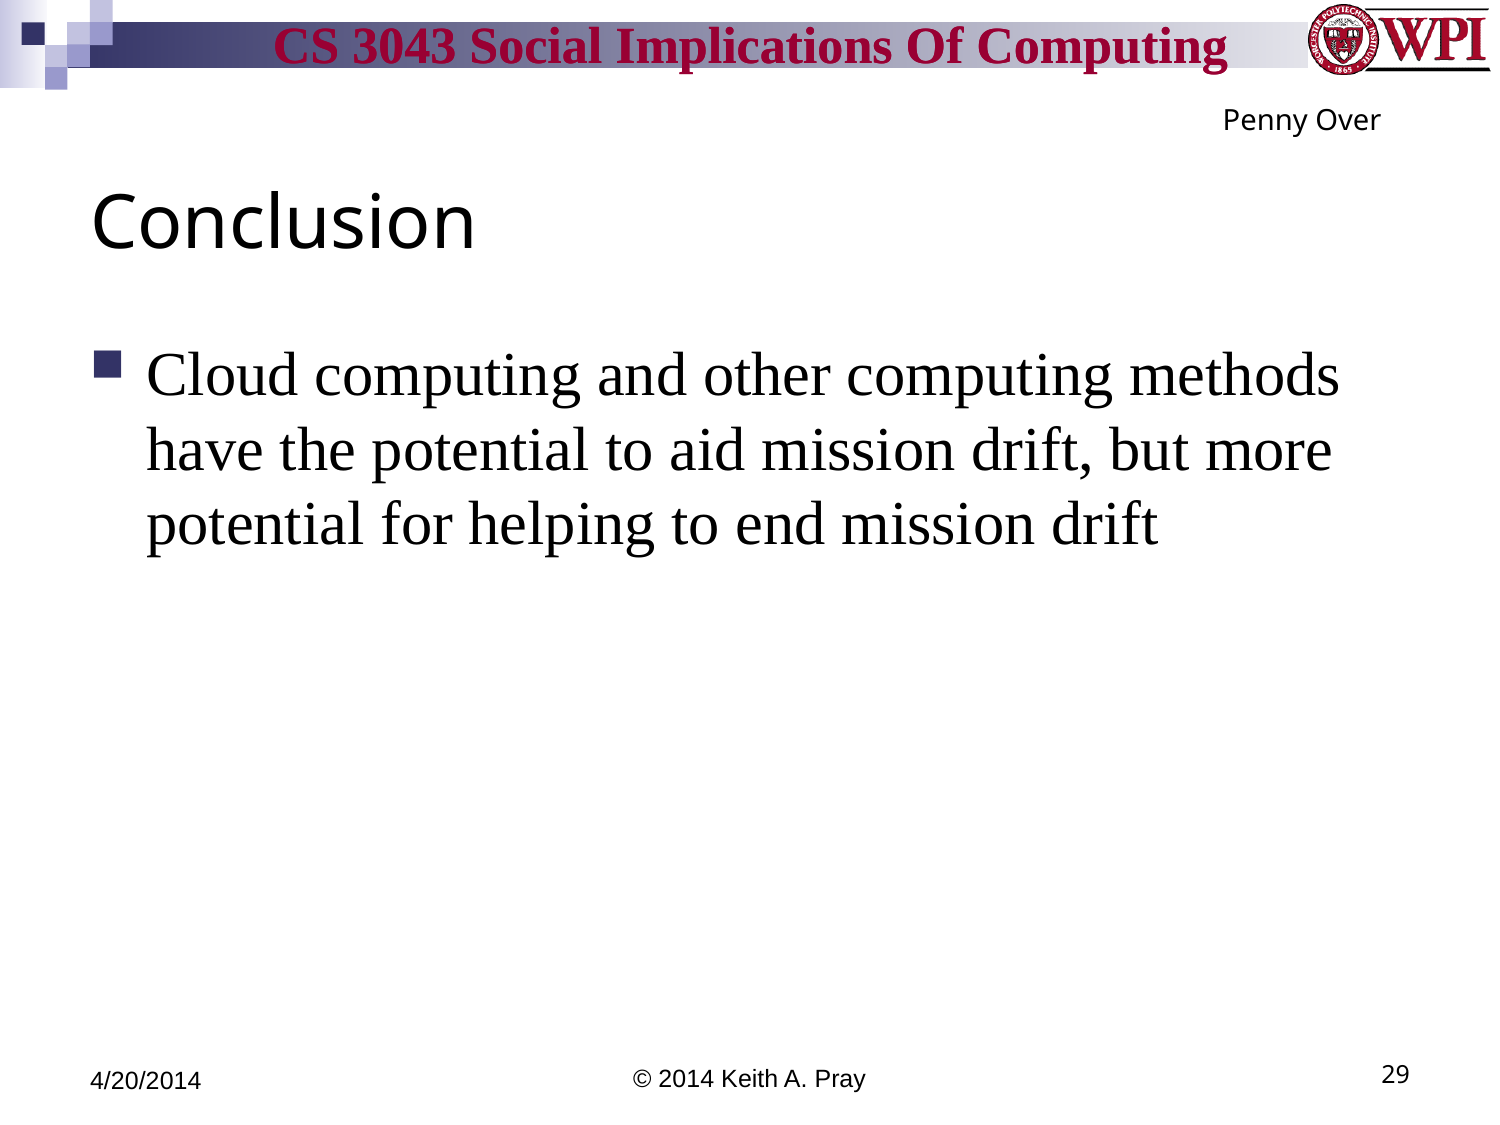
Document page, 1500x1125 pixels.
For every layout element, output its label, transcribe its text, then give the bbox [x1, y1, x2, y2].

text_box Penny Over [1123, 93, 1481, 144]
picture [1308, 3, 1500, 75]
footer © 2014 Keith A. Pray [512, 1024, 988, 1101]
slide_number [74, 1024, 426, 1103]
slide_number 29 [1074, 1024, 1426, 1101]
list Cloud computing and other computing methods have the potential to aid mission drift, but more potential for helping to end mission drift [74, 324, 1426, 963]
title Conclusion [74, 124, 1426, 313]
